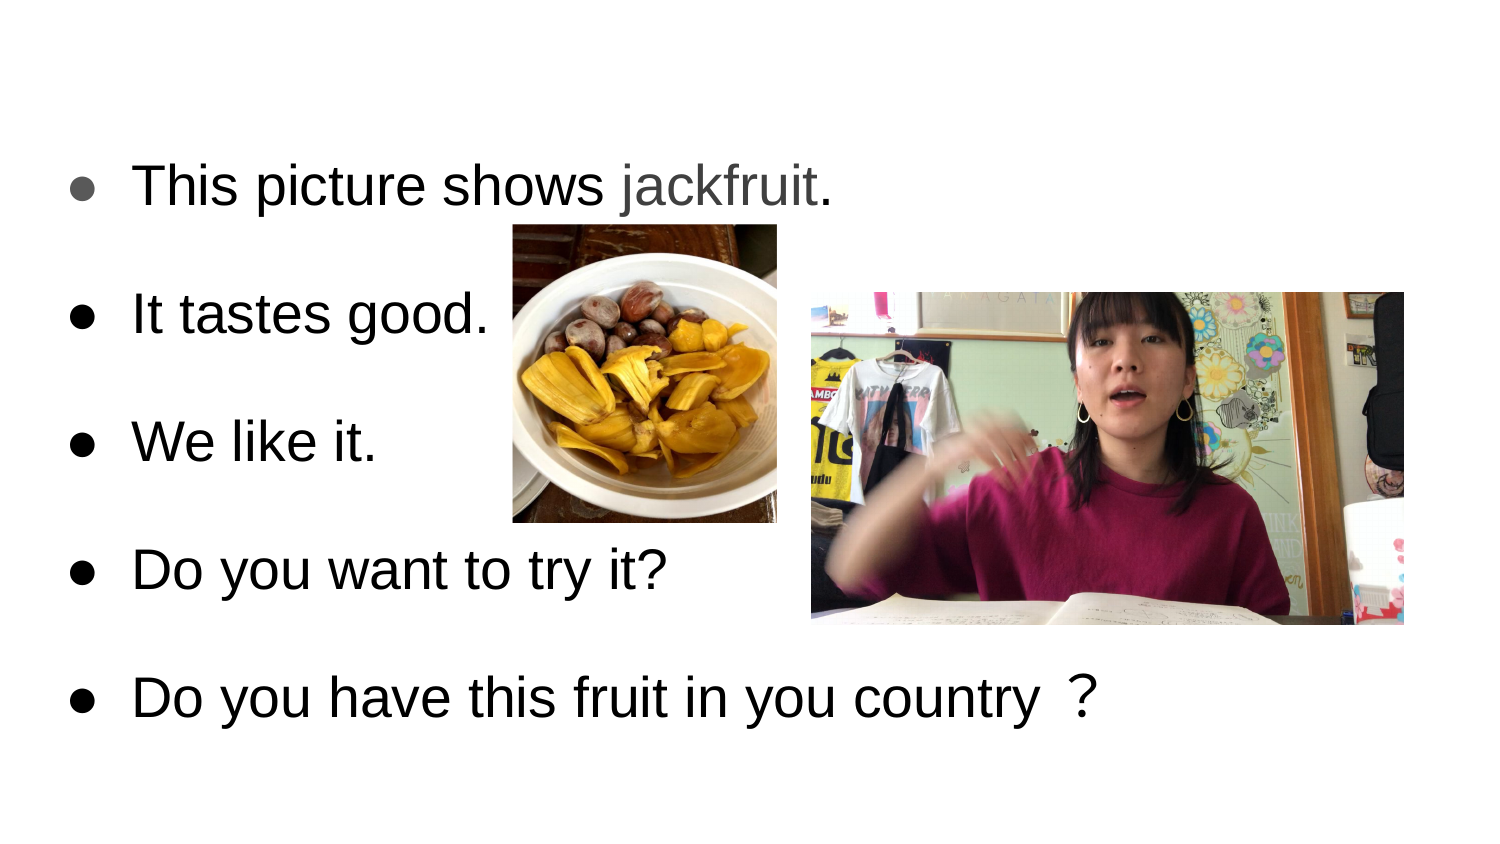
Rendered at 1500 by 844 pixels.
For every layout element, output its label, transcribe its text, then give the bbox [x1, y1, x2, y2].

list This picture shows jackfruit. It tastes good. We like it. Do you want to try it? Do you have this fruit in you country？ [41, 74, 1439, 769]
picture [495, 225, 794, 523]
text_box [810, 291, 1405, 626]
